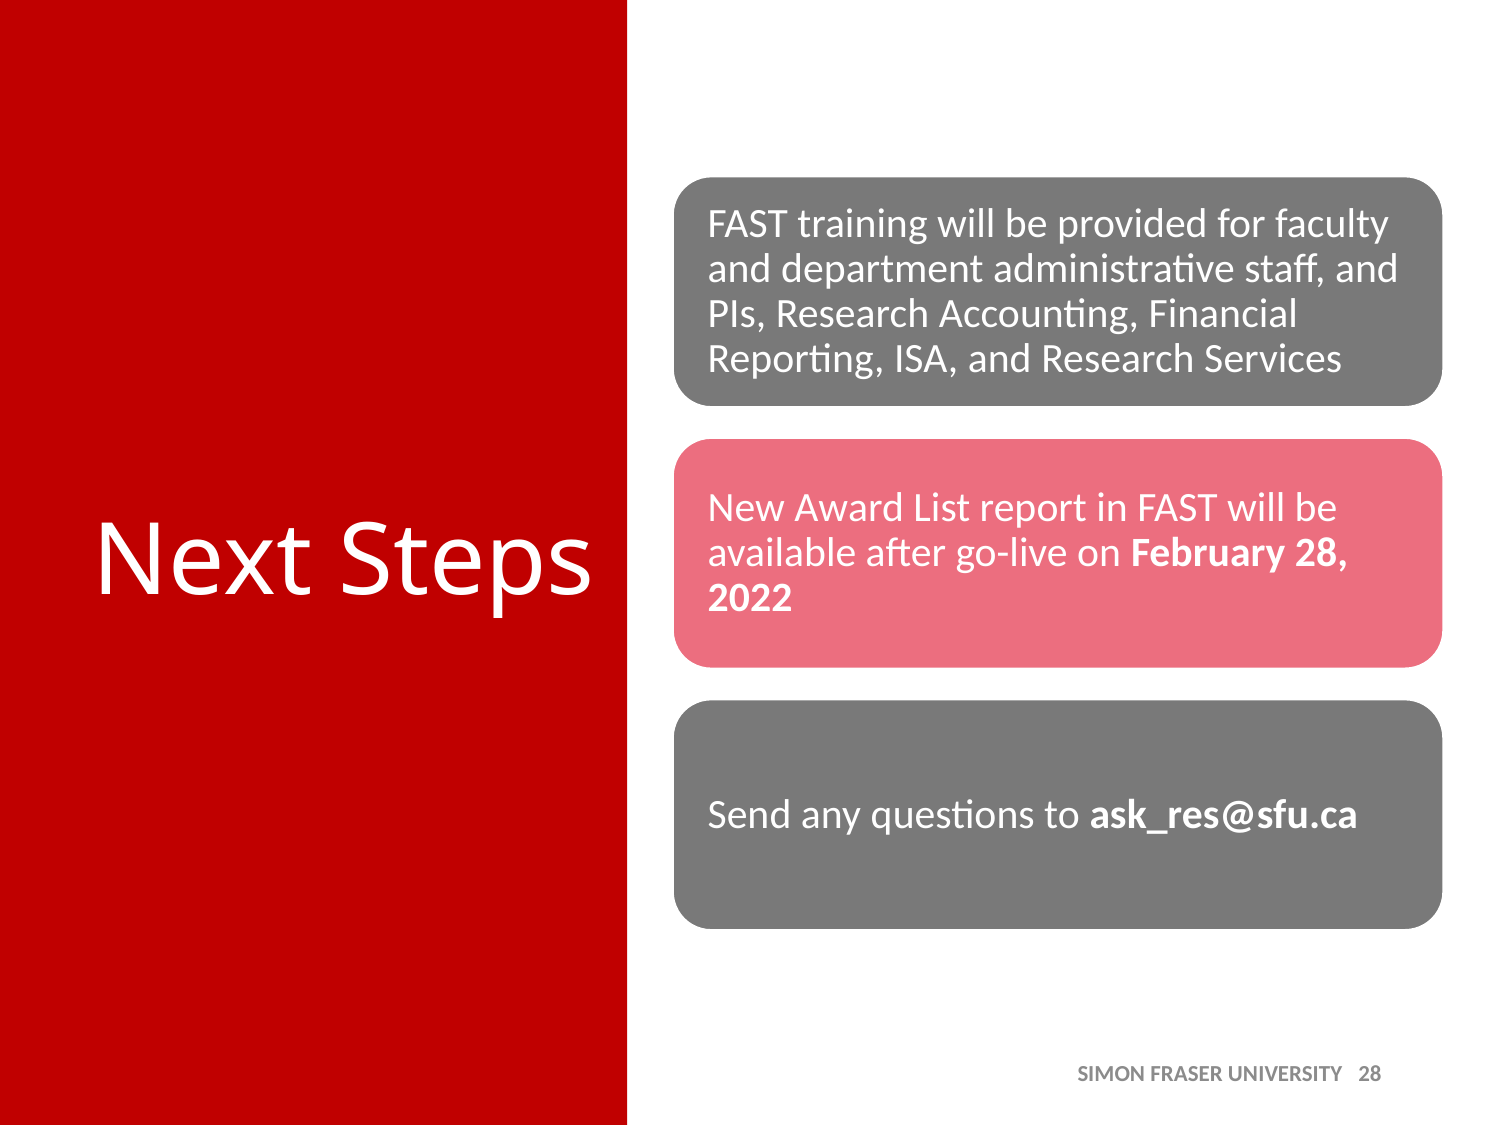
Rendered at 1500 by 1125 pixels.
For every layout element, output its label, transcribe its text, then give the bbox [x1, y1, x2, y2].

title Next Steps [0, 0, 628, 1125]
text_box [672, 101, 1444, 1005]
slide_number SIMON FRASER UNIVERSITY 28 [1059, 1042, 1397, 1103]
